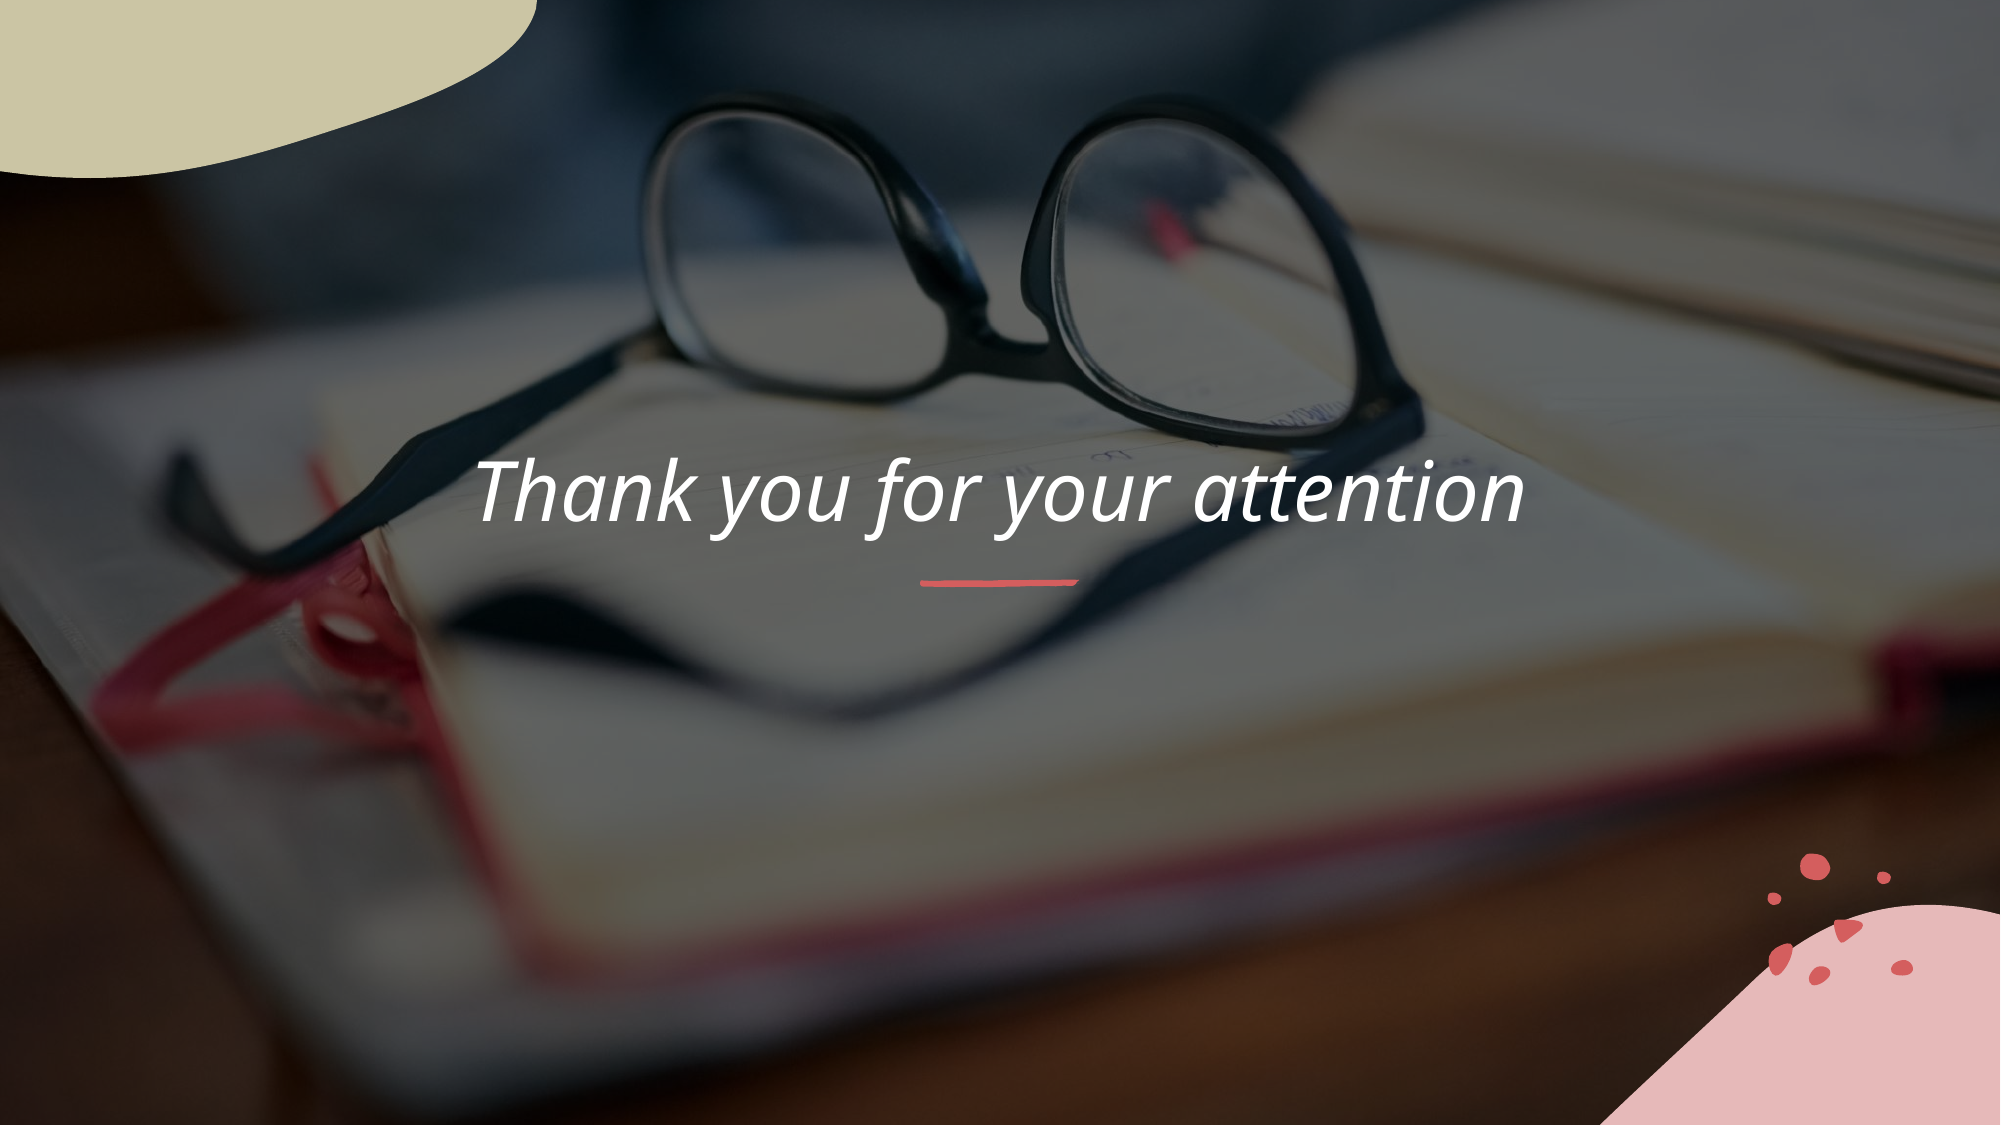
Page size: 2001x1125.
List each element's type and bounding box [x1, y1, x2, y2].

text_box [919, 579, 1080, 588]
picture [0, 0, 2000, 1125]
text_box [1767, 853, 1914, 986]
